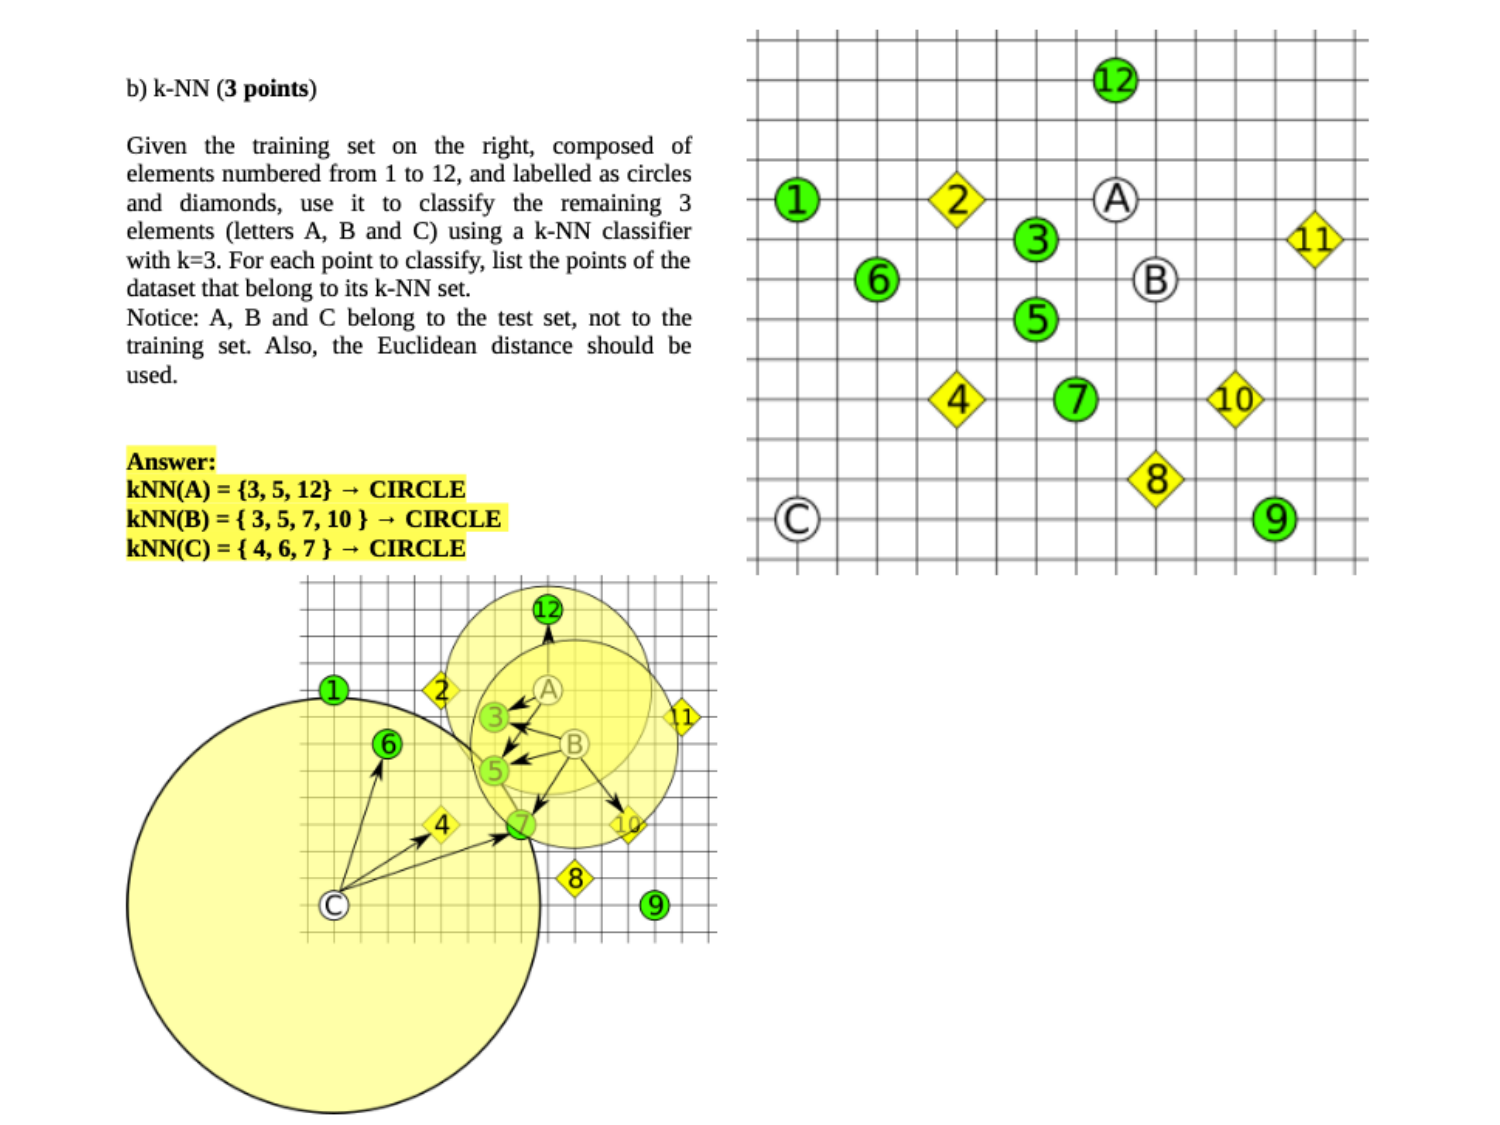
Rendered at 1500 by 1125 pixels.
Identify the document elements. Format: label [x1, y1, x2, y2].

picture [117, 0, 1383, 1125]
